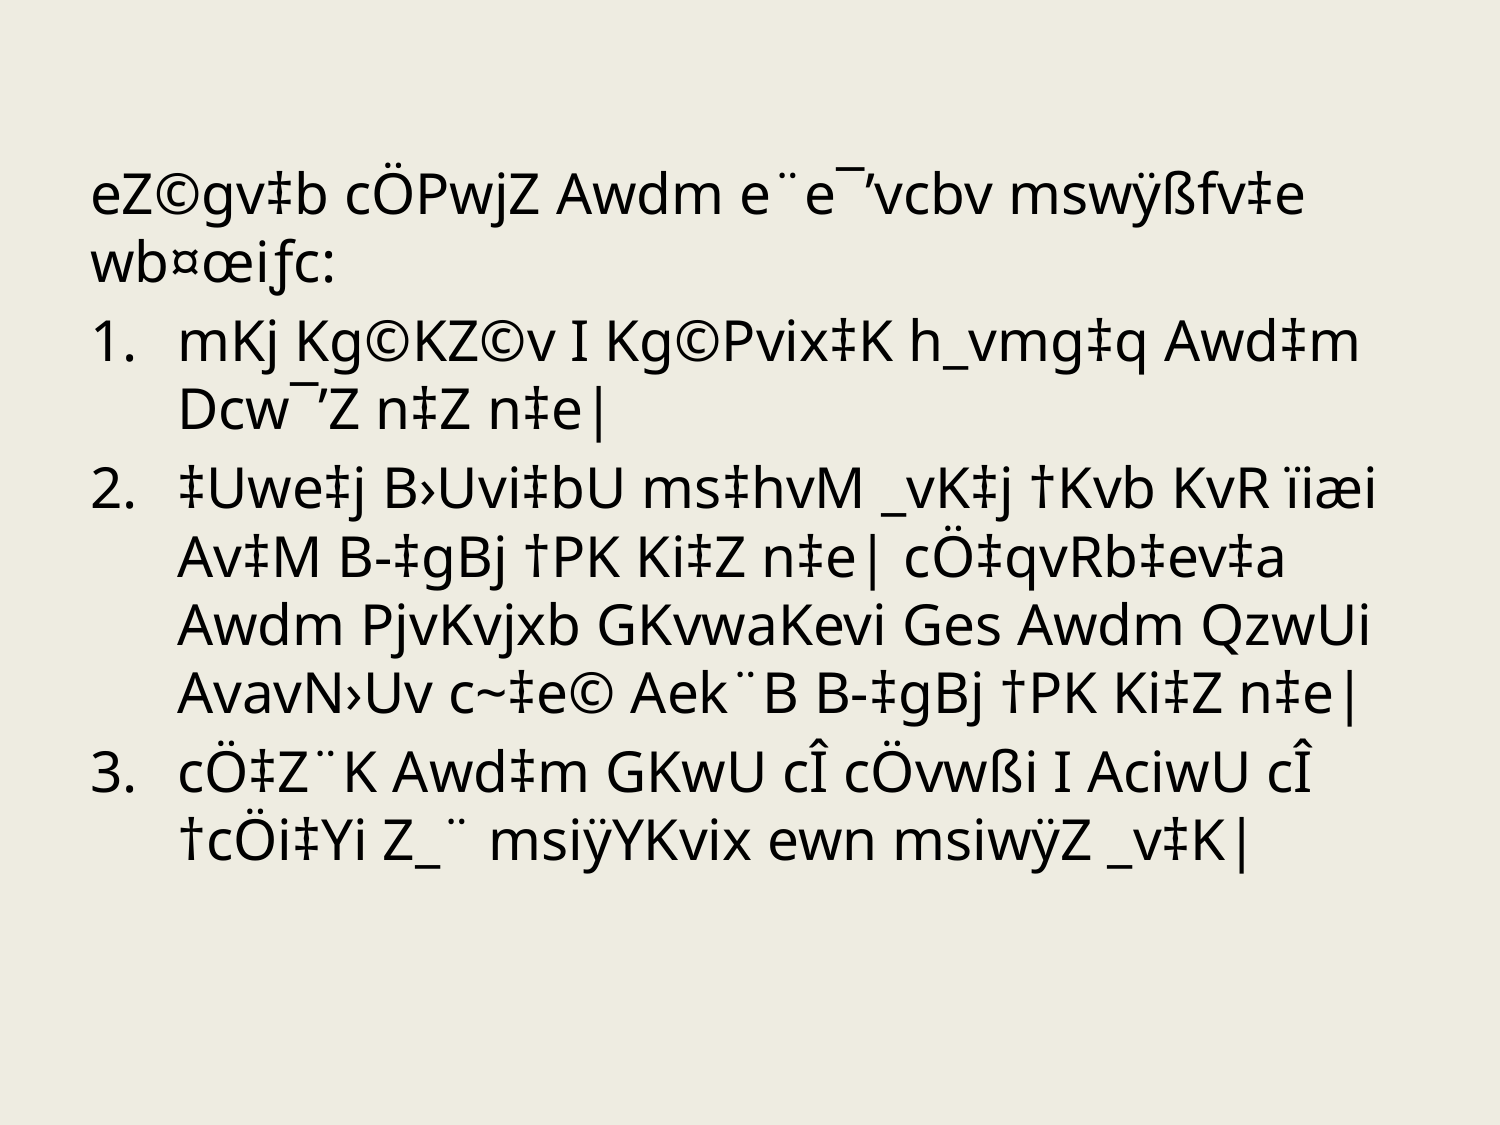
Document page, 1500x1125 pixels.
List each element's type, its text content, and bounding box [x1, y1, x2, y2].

list eZ©gv‡b cÖPwjZ Awdm e¨e¯’vcbv mswÿßfv‡e wb¤œiƒc: 1. mKj Kg©KZ©v I Kg©Pvix‡K h_vmg‡q Awd‡m Dcw¯’Z n‡Z n‡e| 2. ‡Uwe‡j B›Uvi‡bU ms‡hvM _vK‡j †Kvb KvR ïiæi Av‡M B-‡gBj †PK Ki‡Z n‡e| cÖ‡qvRb‡ev‡a Awdm PjvKvjxb GKvwaKevi Ges Awdm QzwUi AvavN›Uv c~‡e© Aek¨B B-‡gBj †PK Ki‡Z n‡e| 3. cÖ‡Z¨K Awd‡m GKwU cÎ cÖvwßi I AciwU cÎ †cÖi‡Yi Z_¨ msiÿYKvix ewn msiwÿZ _v‡K| [75, 149, 1425, 893]
